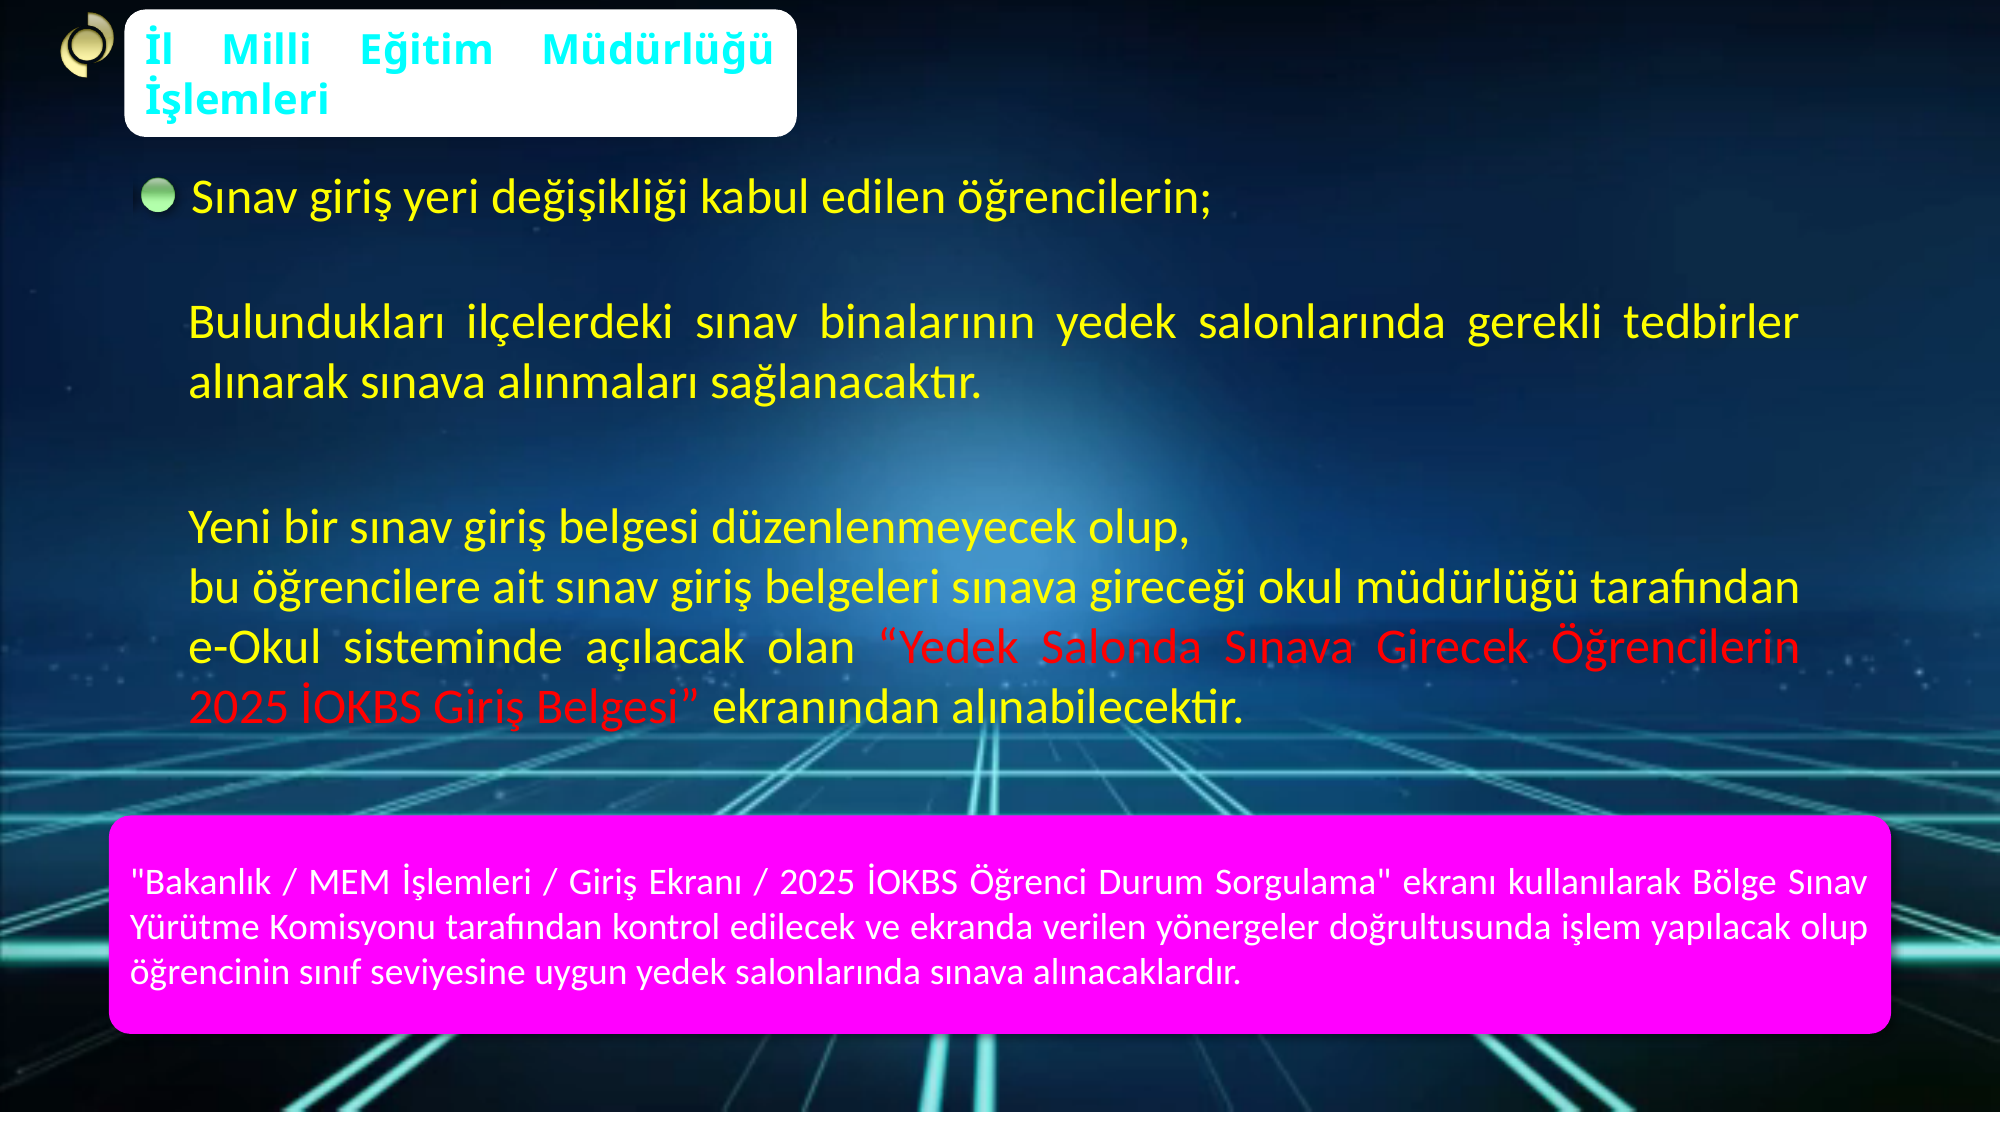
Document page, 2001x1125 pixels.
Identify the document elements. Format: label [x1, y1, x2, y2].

picture [137, 173, 177, 215]
picture [55, 11, 118, 80]
text_box [0, 0, 2000, 1113]
